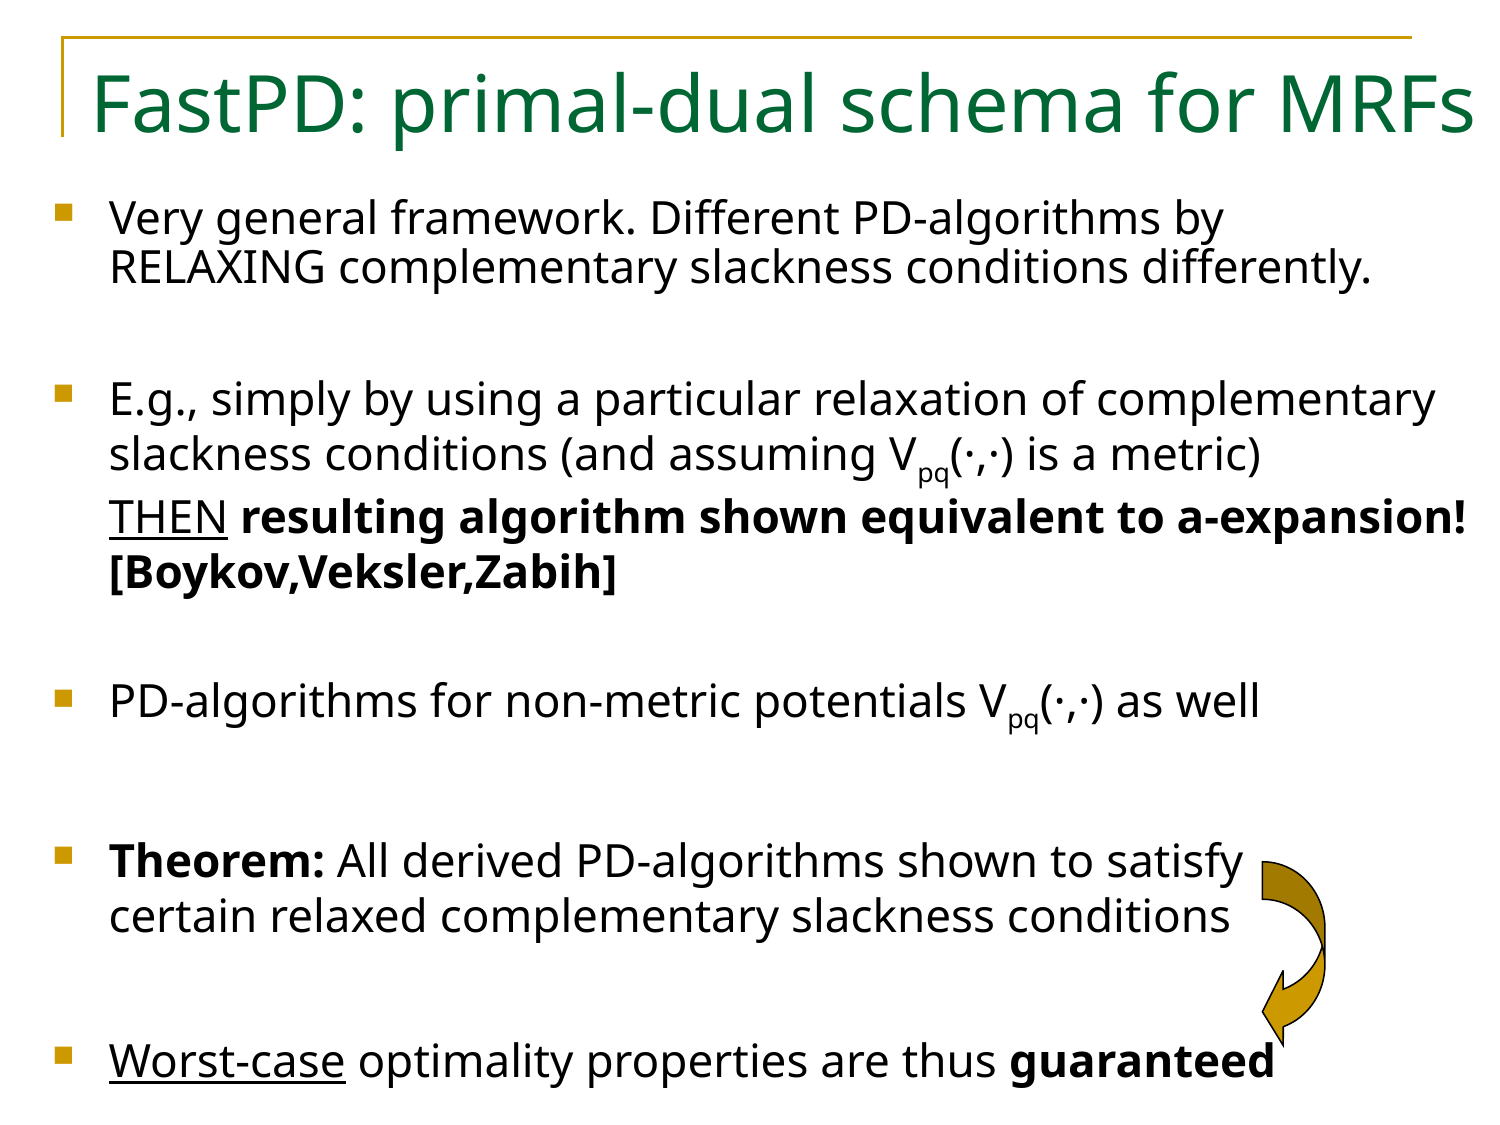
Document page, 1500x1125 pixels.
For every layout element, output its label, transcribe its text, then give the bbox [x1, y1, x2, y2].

text_box [1262, 861, 1325, 1024]
list Very general framework. Different PD-algorithms by RELAXING complementary slackness conditions differently. [37, 187, 1463, 313]
text_box Theorem: All derived PD-algorithms shown to satisfy certain relaxed complementary slackness conditions [37, 824, 1300, 962]
text_box Worst-case optimality properties are thus guaranteed [37, 1024, 1313, 1112]
text_box E.g., simply by using a particular relaxation of complementary slackness conditions (and assuming Vpq(·,·) is a metric) THEN resulting algorithm shown equivalent to a-expansion! [Boykov,Veksler,Zabih] [37, 362, 1500, 563]
text_box PD-algorithms for non-metric potentials Vpq(·,·) as well [37, 664, 1463, 752]
title FastPD: primal-dual schema for MRFs [74, 45, 1500, 151]
